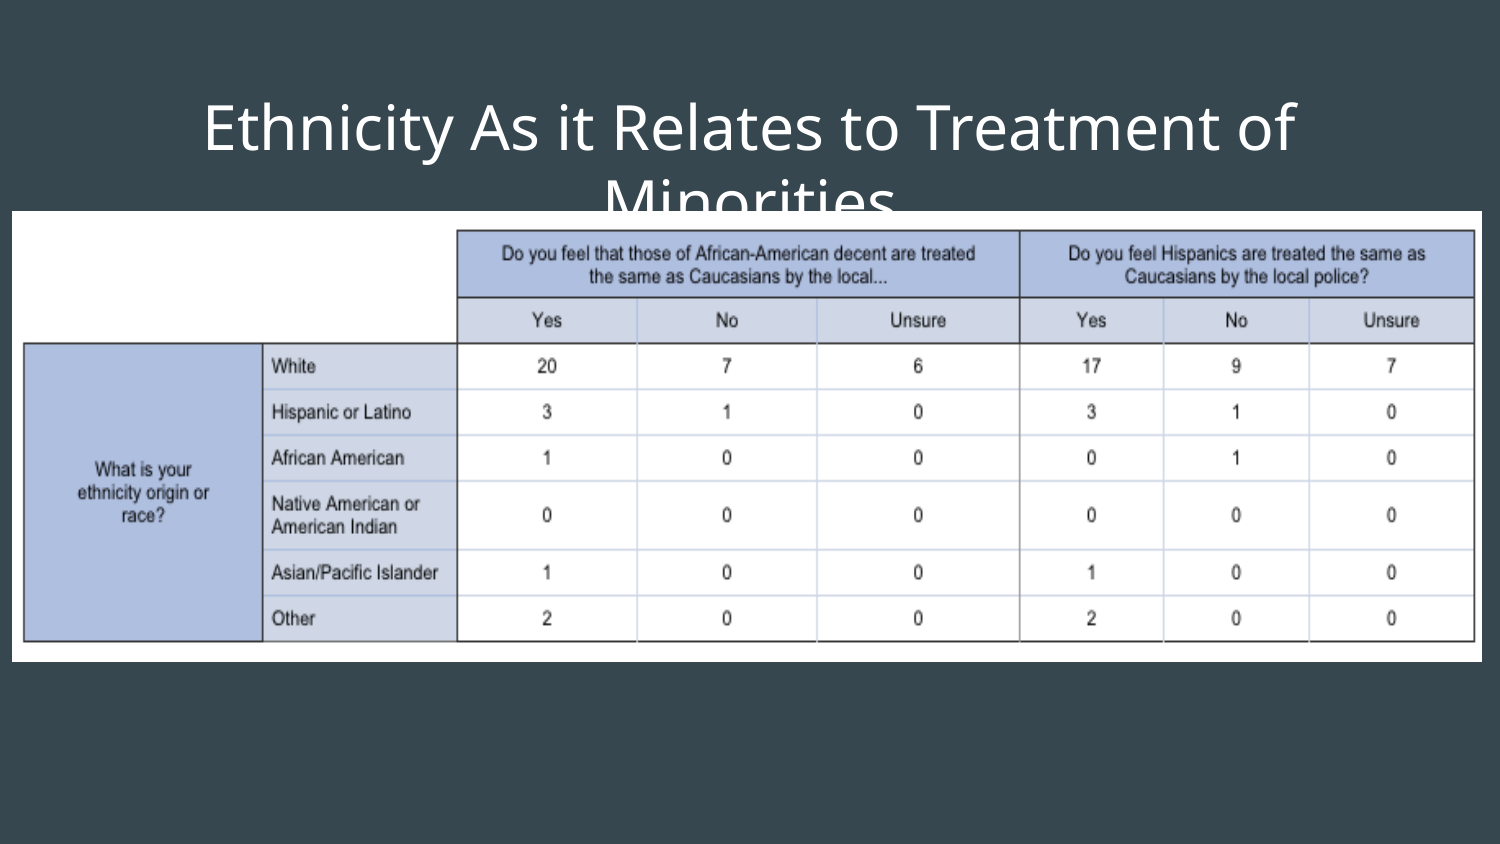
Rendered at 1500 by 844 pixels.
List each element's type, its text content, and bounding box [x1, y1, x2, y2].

title Ethnicity As it Relates to Treatment of Minorities [51, 72, 1449, 167]
picture [12, 211, 1482, 662]
